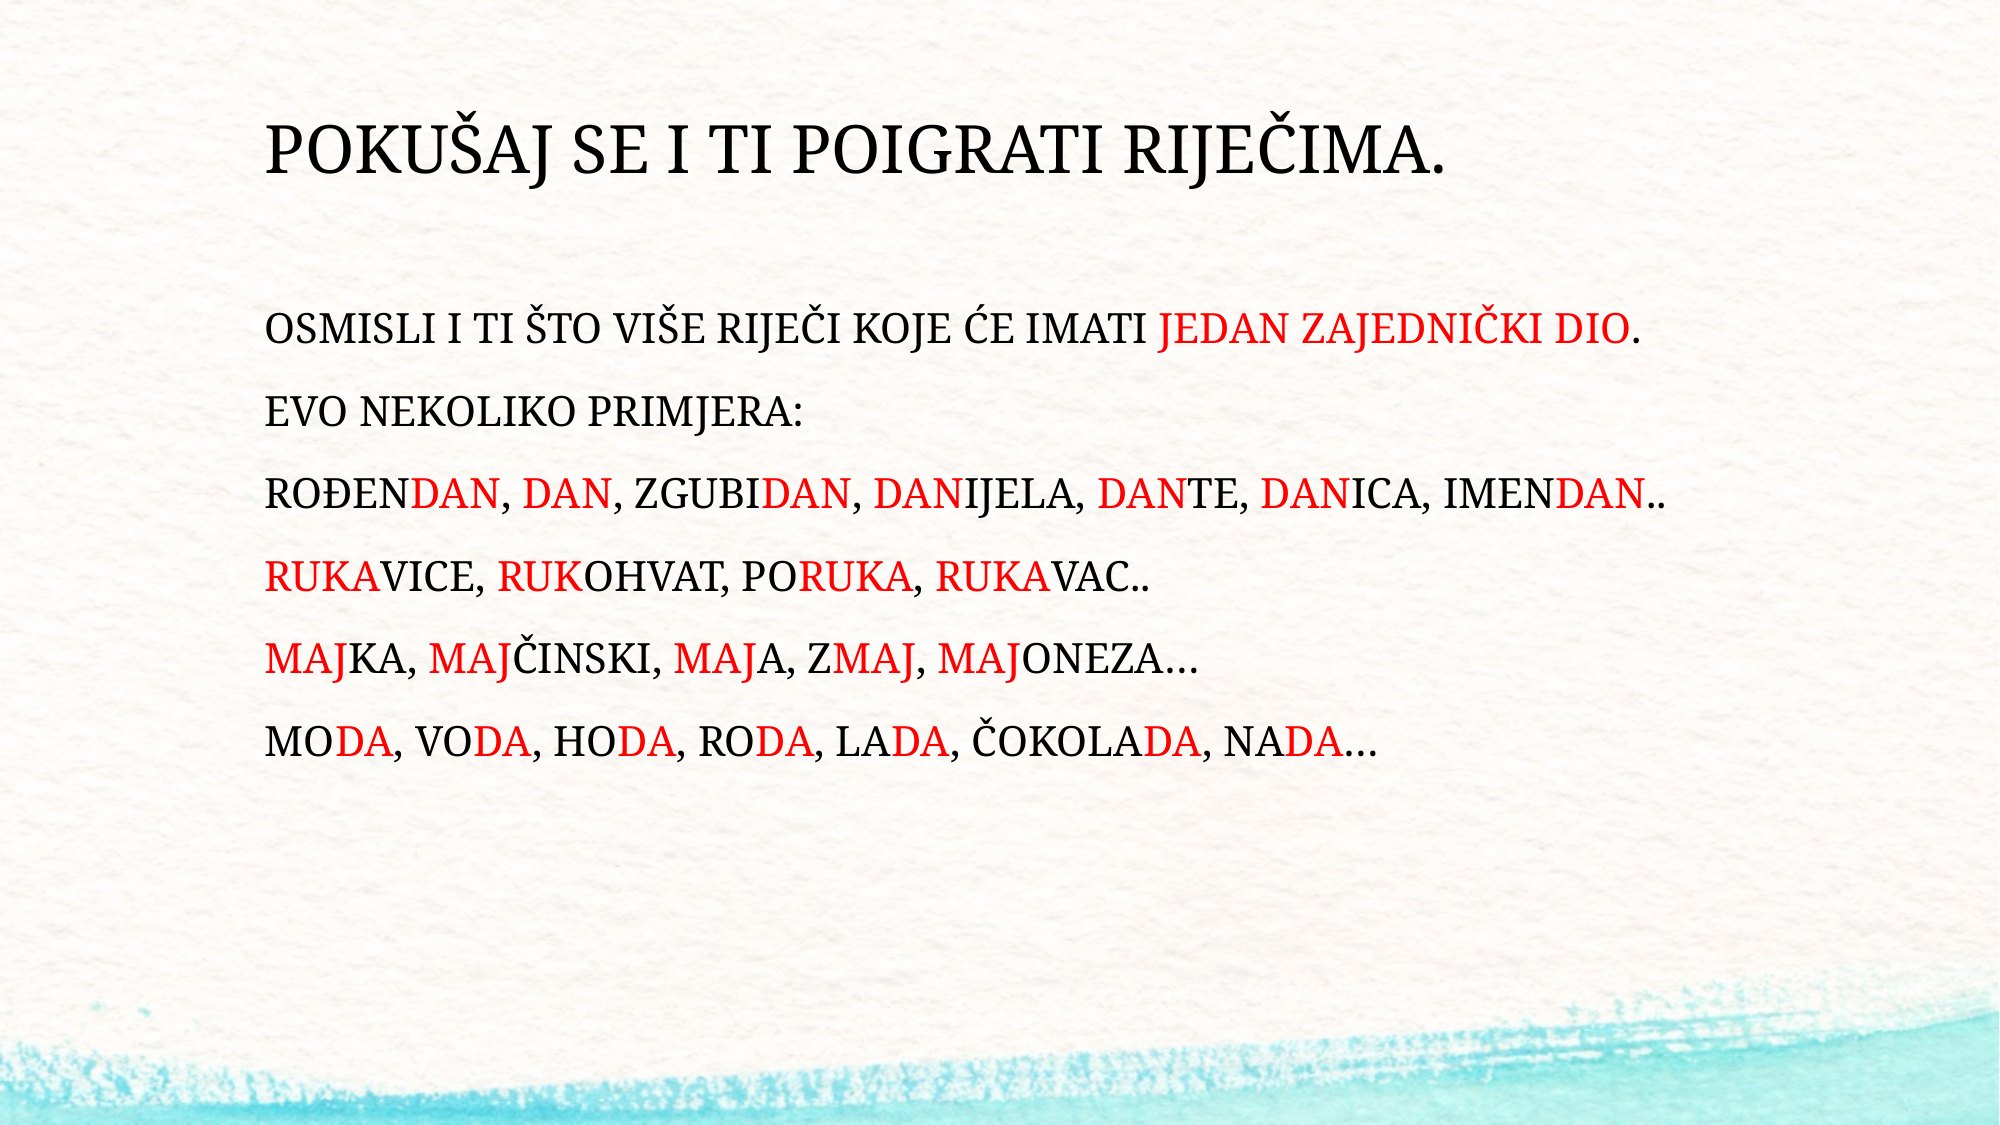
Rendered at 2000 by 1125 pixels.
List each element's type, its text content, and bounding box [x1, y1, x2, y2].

list OSMISLI I TI ŠTO VIŠE RIJEČI KOJE ĆE IMATI JEDAN ZAJEDNIČKI DIO. EVO NEKOLIKO PRIMJERA: ROĐENDAN, DAN, ZGUBIDAN, DANIJELA, DANTE, DANICA, IMENDAN.. RUKAVICE, RUKOHVAT, PORUKA, RUKAVAC.. MAJKA, MAJČINSKI, MAJA, ZMAJ, MAJONEZA… MODA, VODA, HODA, RODA, LADA, ČOKOLADA, NADA… [249, 299, 1825, 988]
title POKUŠAJ SE I TI POIGRATI RIJEČIMA. [249, 87, 1825, 275]
picture [0, 0, 2000, 1125]
